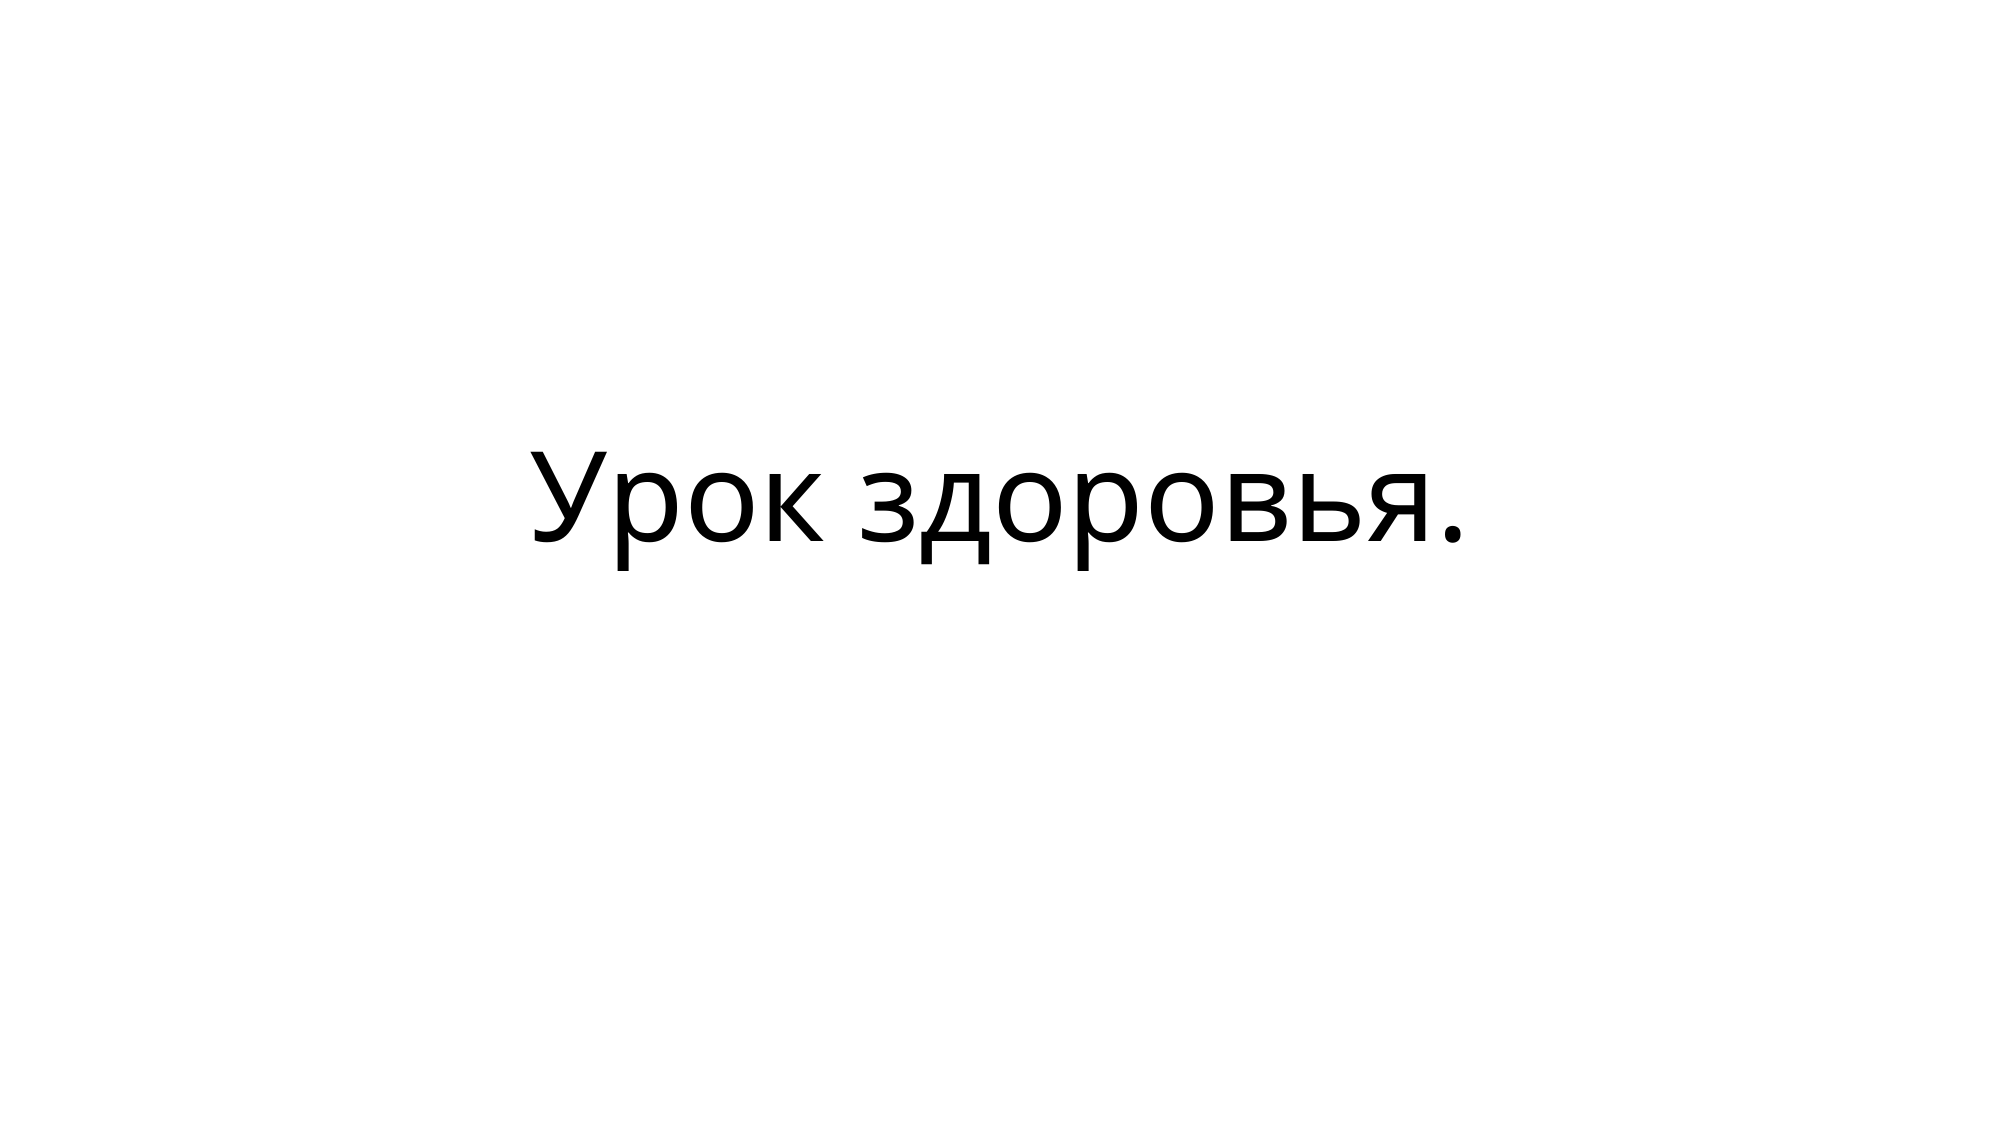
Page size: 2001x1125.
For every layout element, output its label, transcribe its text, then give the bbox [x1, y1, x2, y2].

title Урок здоровья. [249, 184, 1750, 576]
